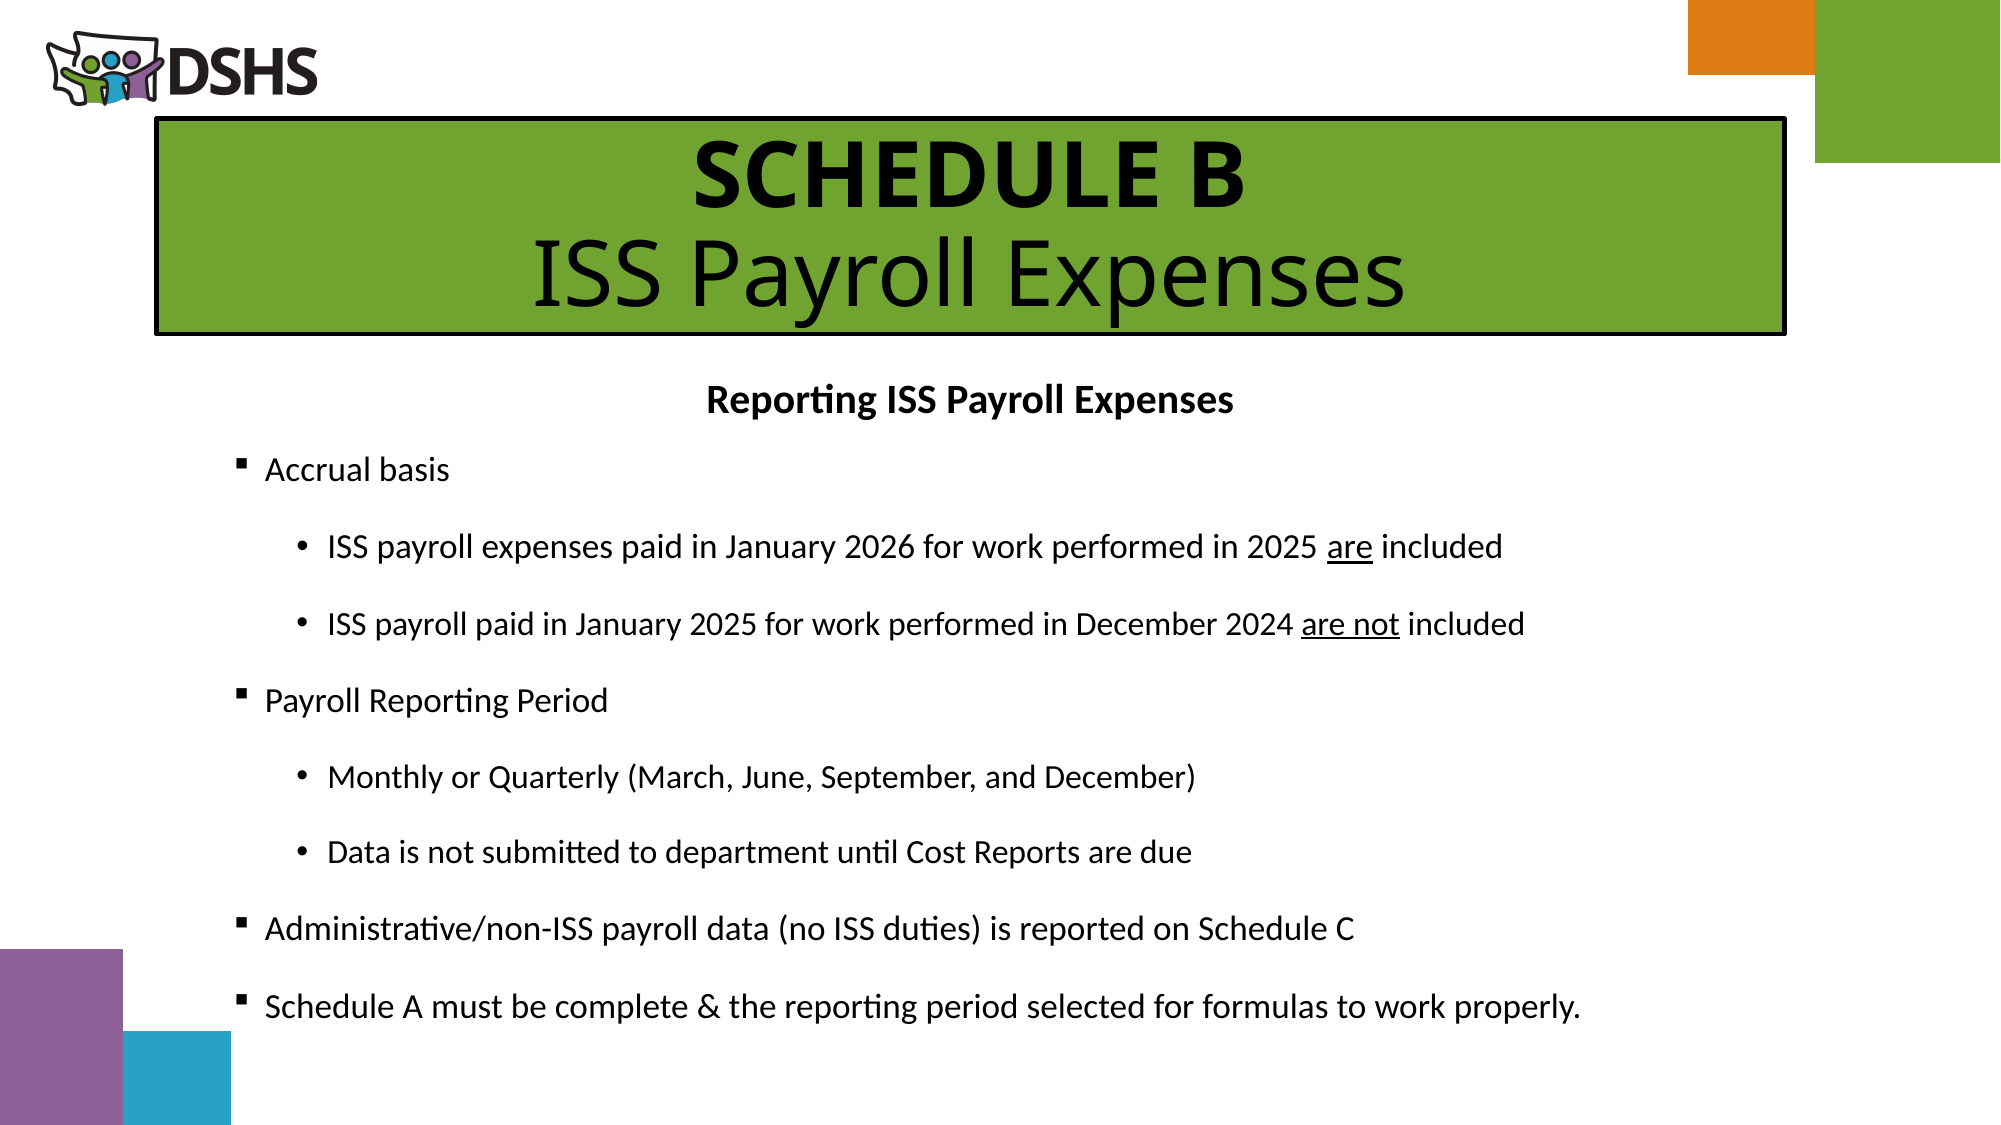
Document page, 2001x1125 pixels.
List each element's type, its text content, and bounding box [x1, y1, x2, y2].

picture [45, 30, 318, 107]
list Reporting ISS Payroll Expenses Accrual basis ISS payroll expenses paid in January 2026 for work performed in 2025 are included ISS payroll paid in January 2025 for work performed in December 2024 are not included Payroll Reporting Period Monthly or Quarterly (March, June, September, and December) Data is not submitted to department until Cost Reports are due Administrative/non-ISS payroll data (no ISS duties) is reported on Schedule C Schedule A must be complete & the reporting period selected for formulas to work properly. [156, 369, 1785, 1038]
title SCHEDULE B ISS Payroll Expenses [156, 118, 1785, 334]
